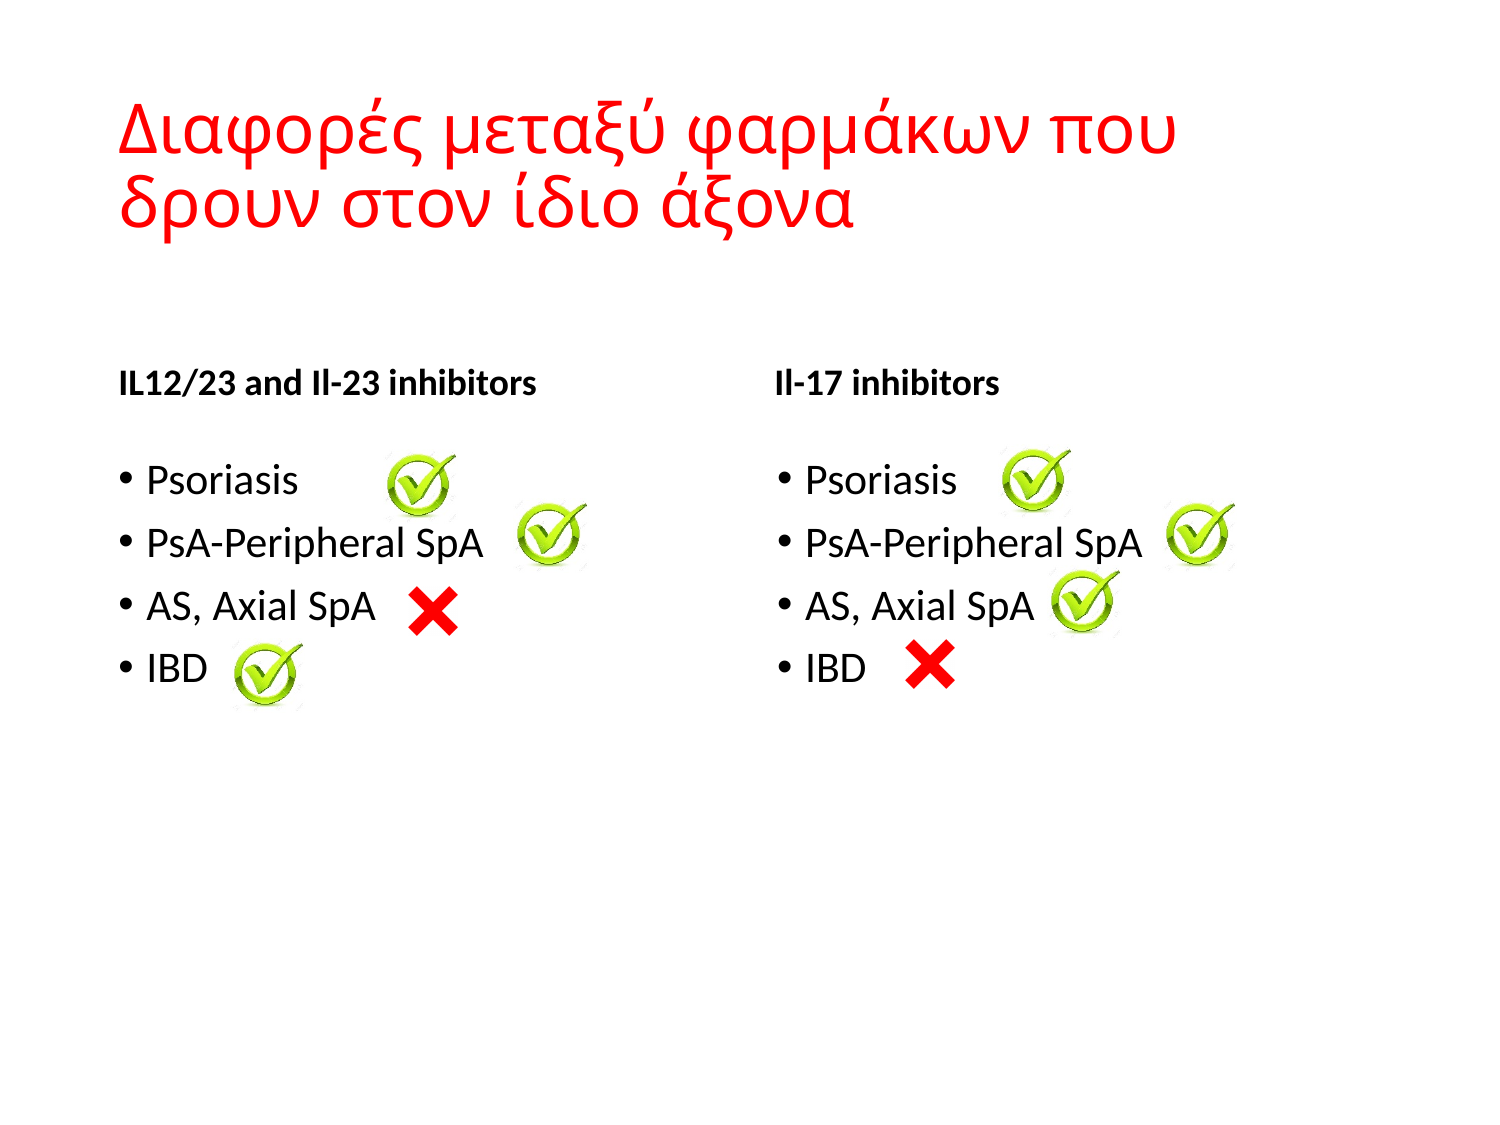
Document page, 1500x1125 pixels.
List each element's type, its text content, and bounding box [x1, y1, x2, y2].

list Il-17 inhibitors [759, 275, 1398, 411]
list Psoriasis PsA-Peripheral SpA AS, Axial SpA IBD [762, 448, 1400, 903]
picture [513, 498, 589, 573]
list Psoriasis PsA-Peripheral SpA AS, Axial SpA IBD [103, 448, 738, 903]
picture [230, 638, 305, 713]
picture [408, 586, 458, 636]
title Διαφορές μεταξύ φαρμάκων που δρουν στον ίδιο άξονα [103, 59, 1398, 278]
picture [1047, 565, 1122, 640]
picture [905, 639, 955, 689]
picture [1162, 498, 1237, 573]
picture [998, 444, 1073, 519]
picture [383, 449, 458, 524]
list IL12/23 and Il-23 inhibitors [103, 275, 738, 411]
